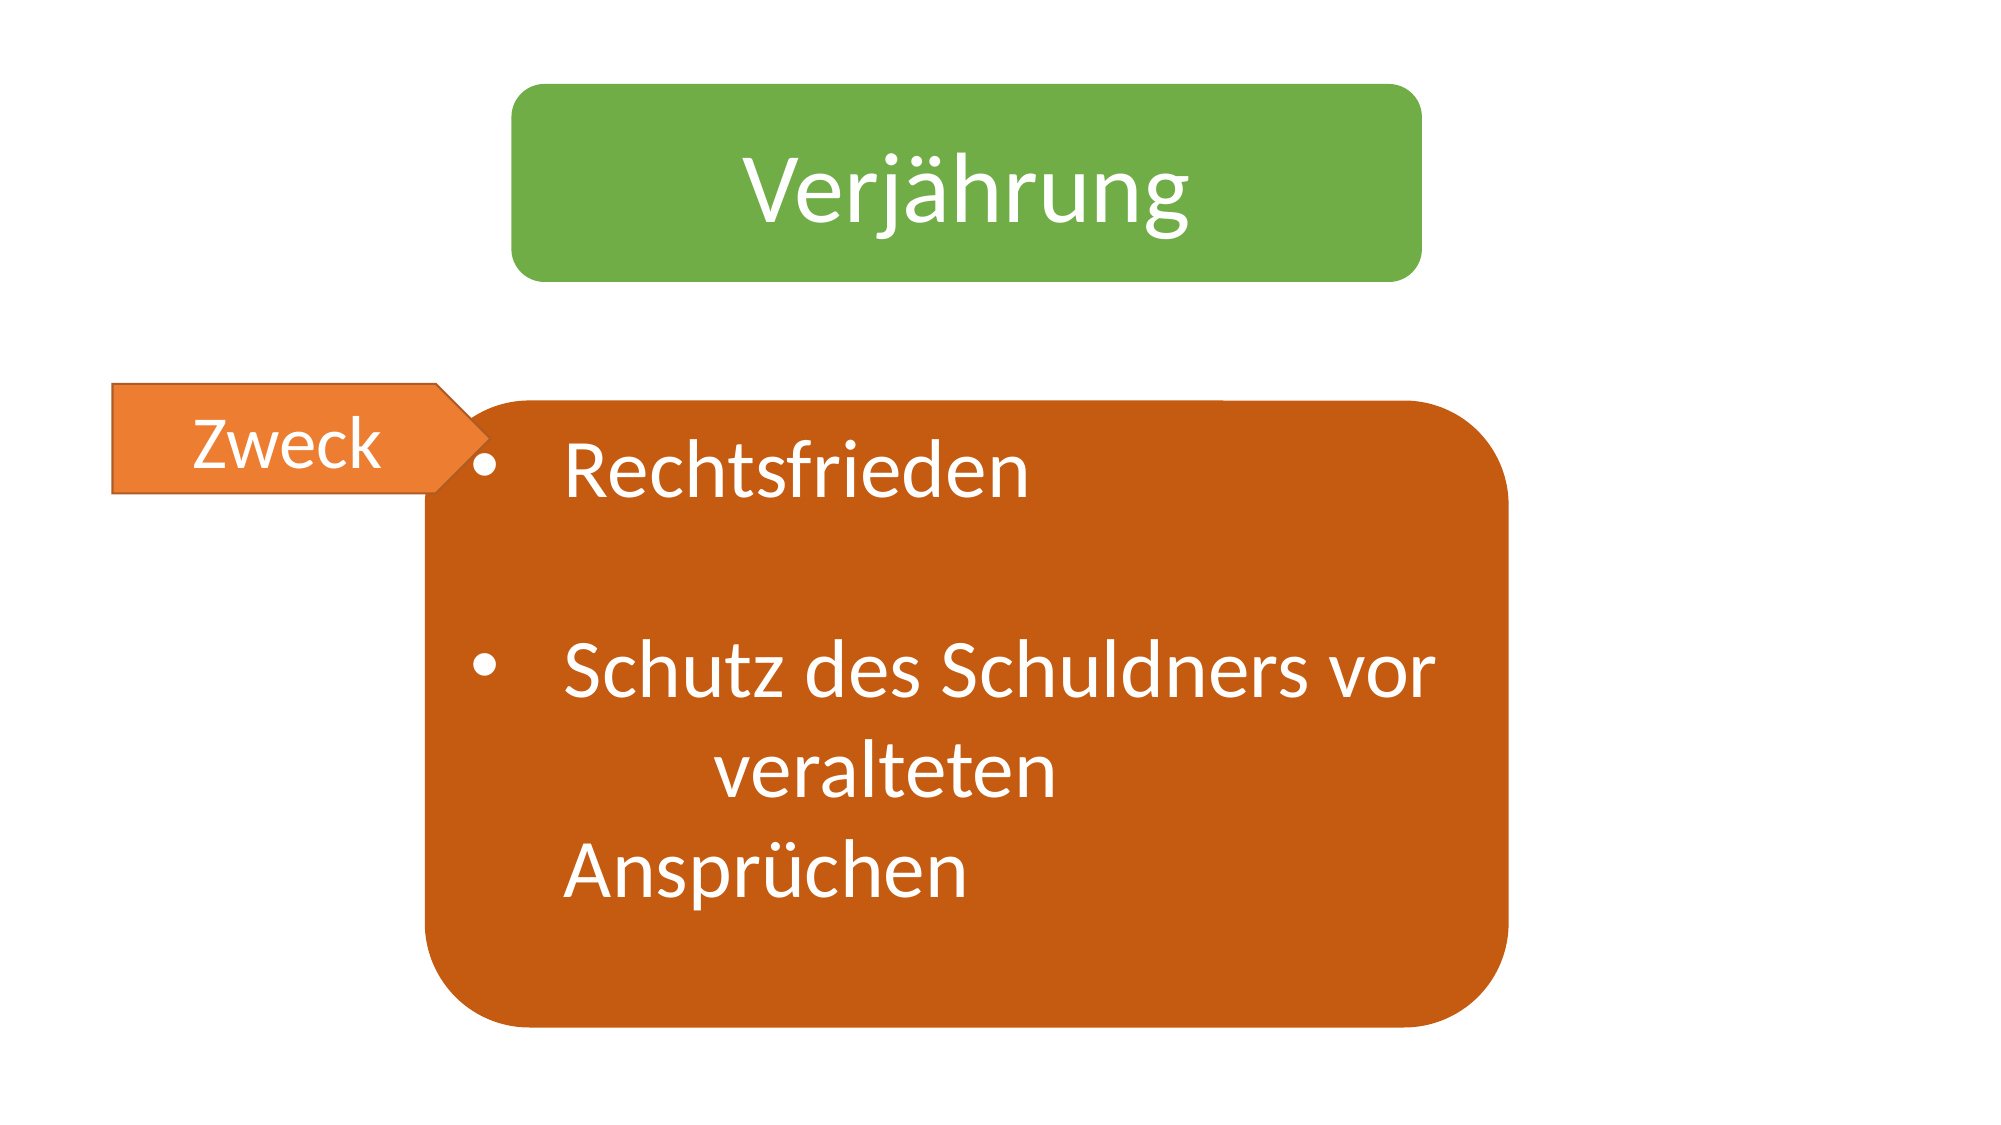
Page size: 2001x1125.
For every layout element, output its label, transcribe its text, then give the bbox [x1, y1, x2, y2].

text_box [112, 383, 1509, 1028]
text_box Verjährung [510, 82, 1423, 284]
